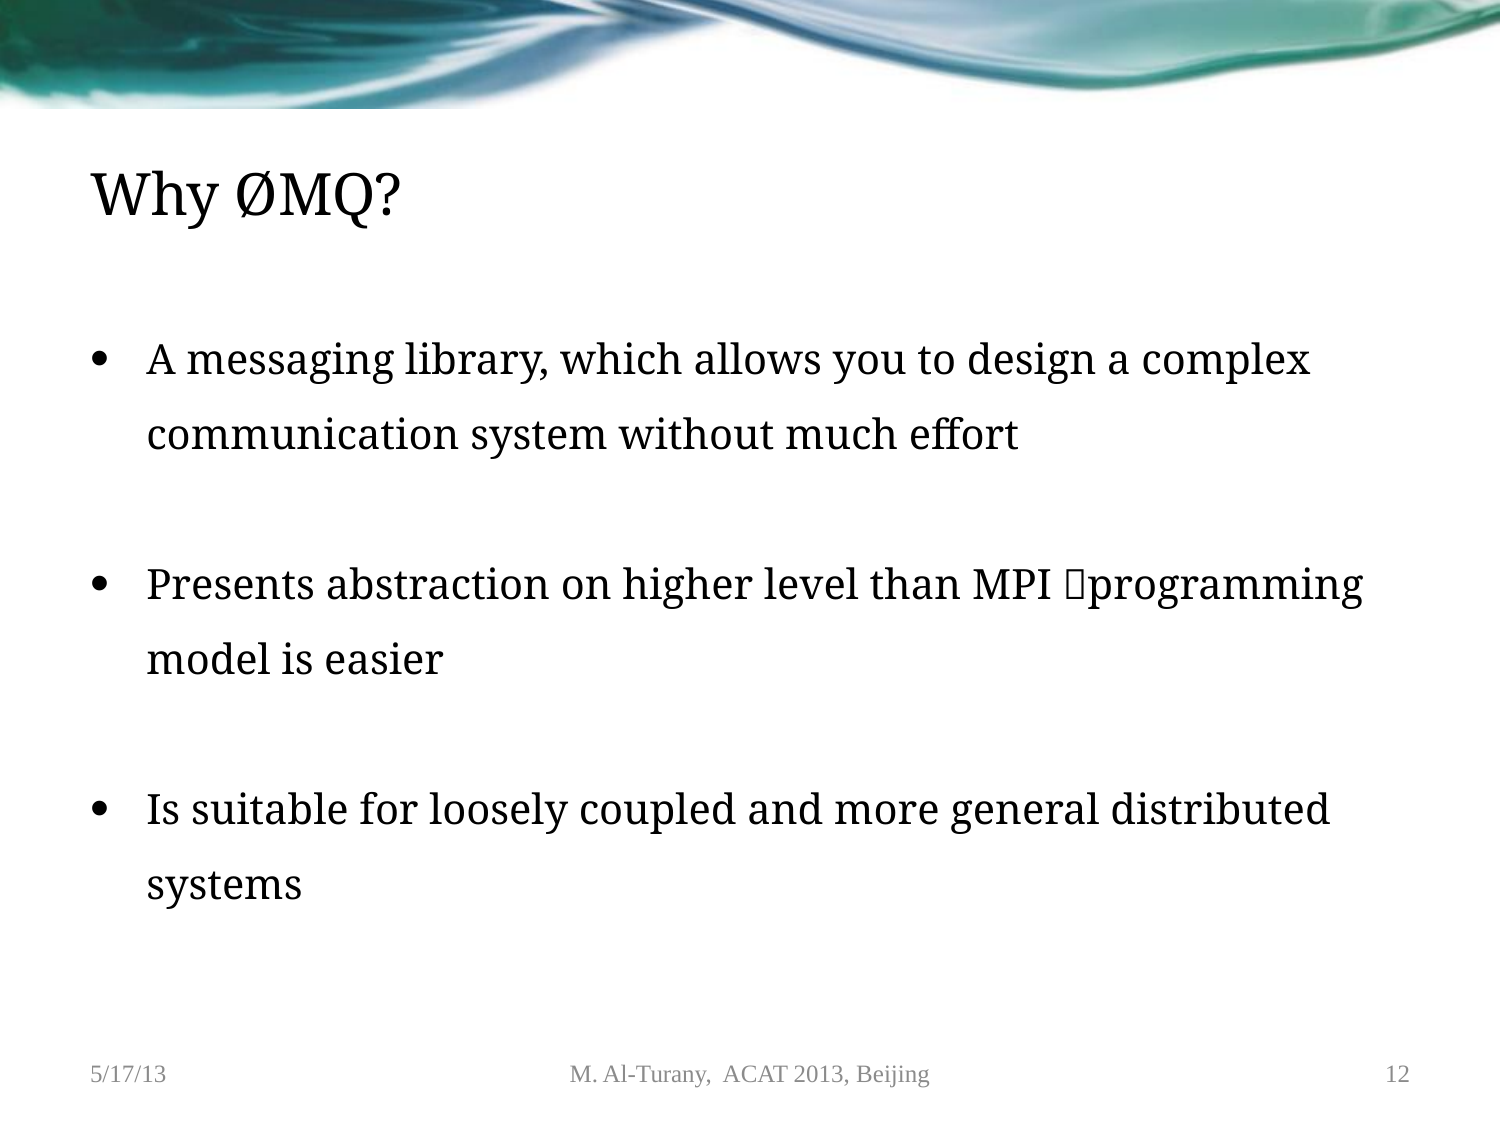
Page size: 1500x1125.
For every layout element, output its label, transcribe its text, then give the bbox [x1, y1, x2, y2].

footer M. Al-Turany, ACAT 2013, Beijing [512, 1042, 988, 1103]
picture [0, 0, 1500, 109]
title Why ØMQ? [75, 149, 1425, 299]
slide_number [75, 1042, 425, 1103]
list A messaging library, which allows you to design a complex communication system without much effort Presents abstraction on higher level than MPI programming model is easier Is suitable for loosely coupled and more general distributed systems [75, 299, 1425, 1005]
slide_number 12 [1074, 1042, 1425, 1103]
